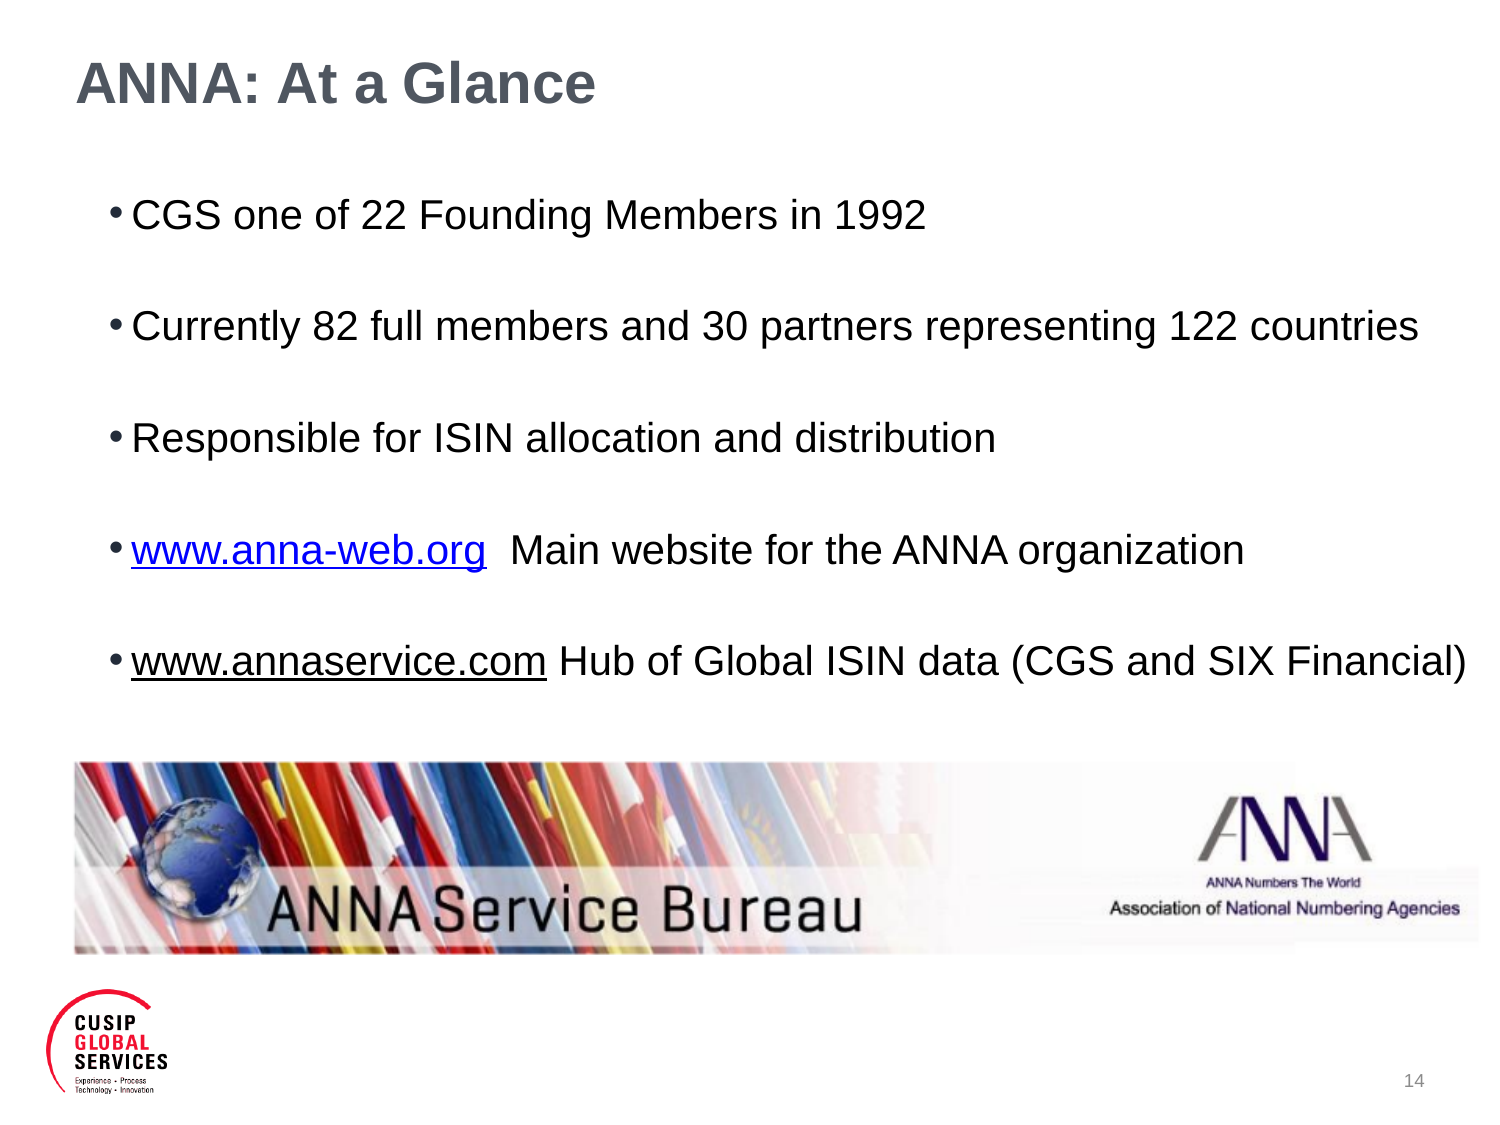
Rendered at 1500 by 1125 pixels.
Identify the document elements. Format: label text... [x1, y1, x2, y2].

title ANNA: At a Glance [75, 45, 1425, 163]
picture [46, 989, 167, 1094]
list CGS one of 22 Founding Members in 1992 Currently 82 full members and 30 partners representing 122 countries Responsible for ISIN allocation and distribution www.anna-web.org Main website for the ANNA organization www.annaservice.com Hub of Global ISIN data (CGS and SIX Financial) [75, 187, 1475, 748]
picture [49, 749, 1488, 966]
slide_number 14 [1350, 1051, 1425, 1092]
